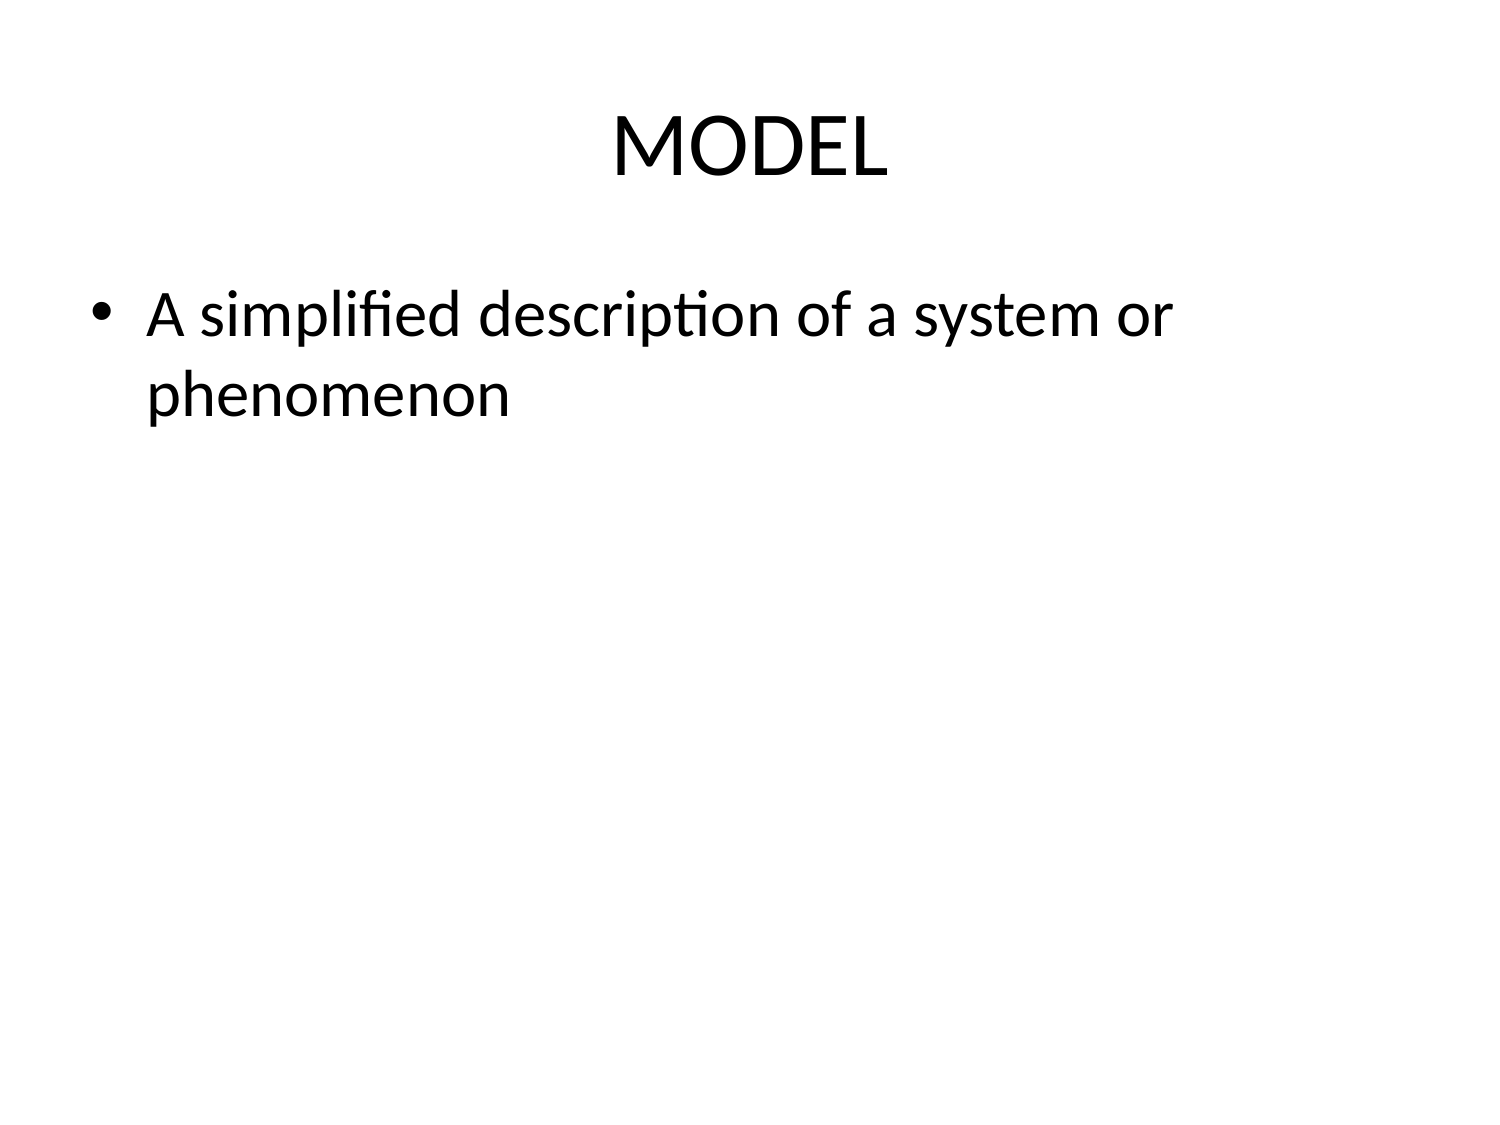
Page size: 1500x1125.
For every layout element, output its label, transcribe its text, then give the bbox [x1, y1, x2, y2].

title MODEL [75, 45, 1425, 233]
list A simplified description of a system or phenomenon [75, 262, 1425, 1005]
